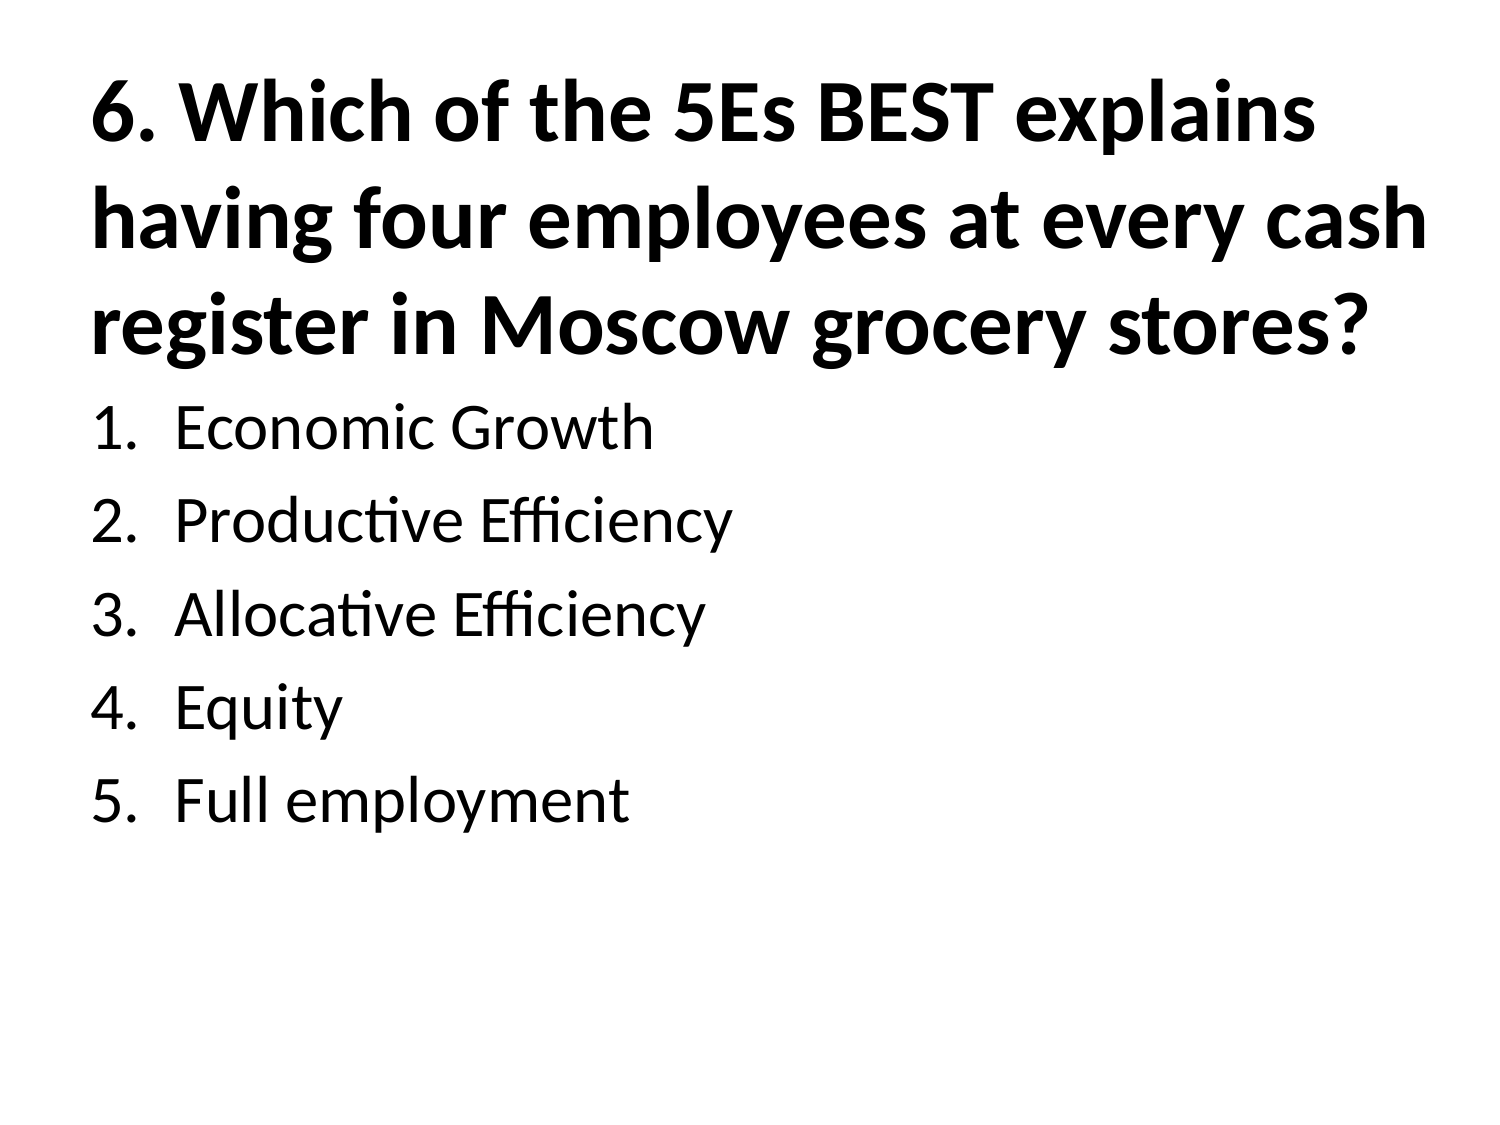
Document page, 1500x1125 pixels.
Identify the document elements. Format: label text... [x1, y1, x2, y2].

list Economic Growth Productive Efficiency Allocative Efficiency Equity Full employment [75, 375, 1450, 880]
title 6. Which of the 5Es BEST explains having four employees at every cash register in Moscow grocery stores? [75, 37, 1463, 388]
